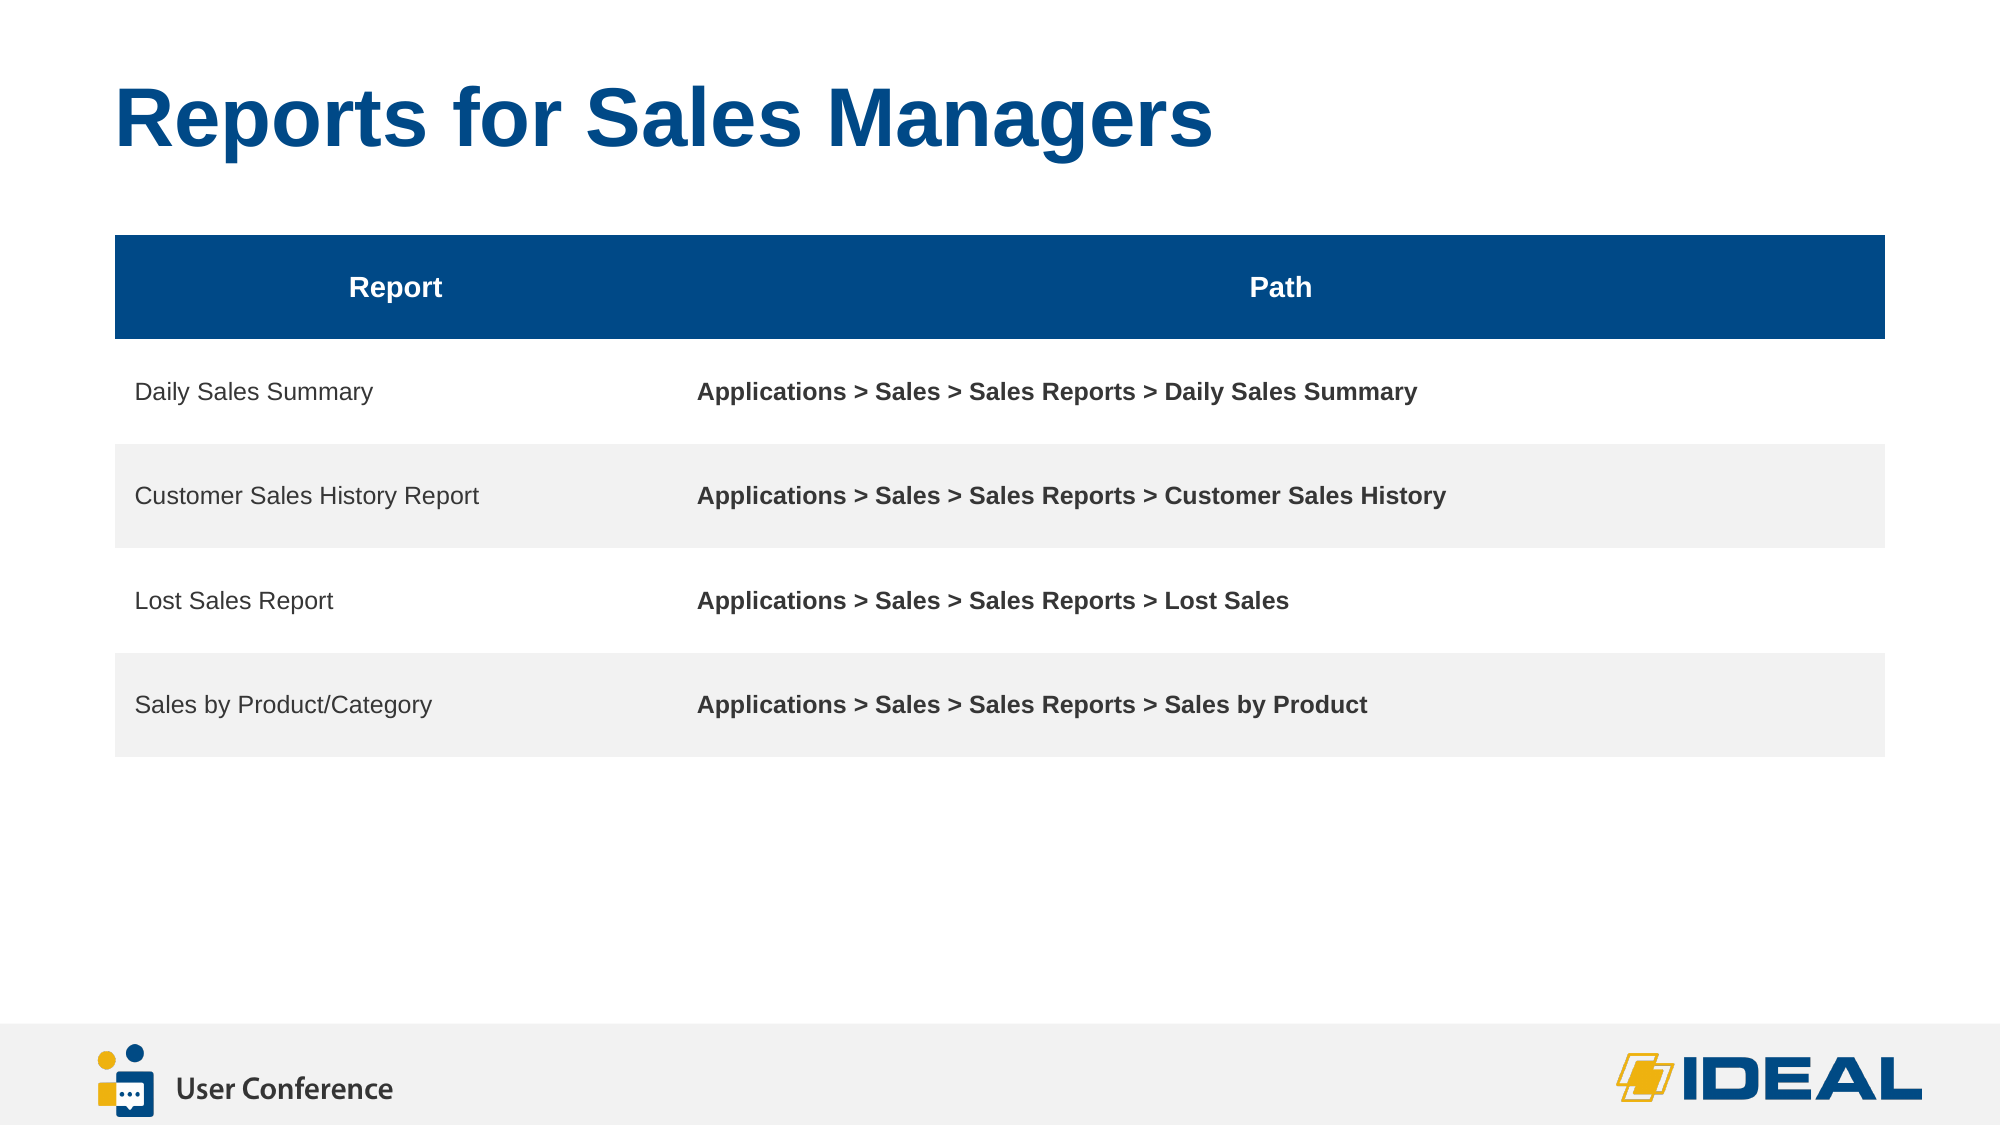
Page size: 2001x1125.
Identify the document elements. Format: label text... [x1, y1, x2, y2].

table_cell Daily Sales Summary [115, 339, 677, 444]
picture [97, 1044, 393, 1117]
table_cell Applications > Sales > Sales Reports > Sales by Product [677, 653, 1885, 757]
table_header Path [677, 235, 1885, 339]
title Reports for Sales Managers [99, 59, 1917, 221]
table_cell Lost Sales Report [115, 548, 677, 653]
table_cell Applications > Sales > Sales Reports > Customer Sales History [677, 444, 1885, 548]
picture [1616, 1053, 1922, 1102]
table_cell Sales by Product/Category [115, 653, 677, 757]
table_cell Customer Sales History Report [115, 444, 677, 548]
table_header Report [115, 235, 677, 339]
table_cell Applications > Sales > Sales Reports > Lost Sales [677, 548, 1885, 653]
table_cell Applications > Sales > Sales Reports > Daily Sales Summary [677, 339, 1885, 444]
